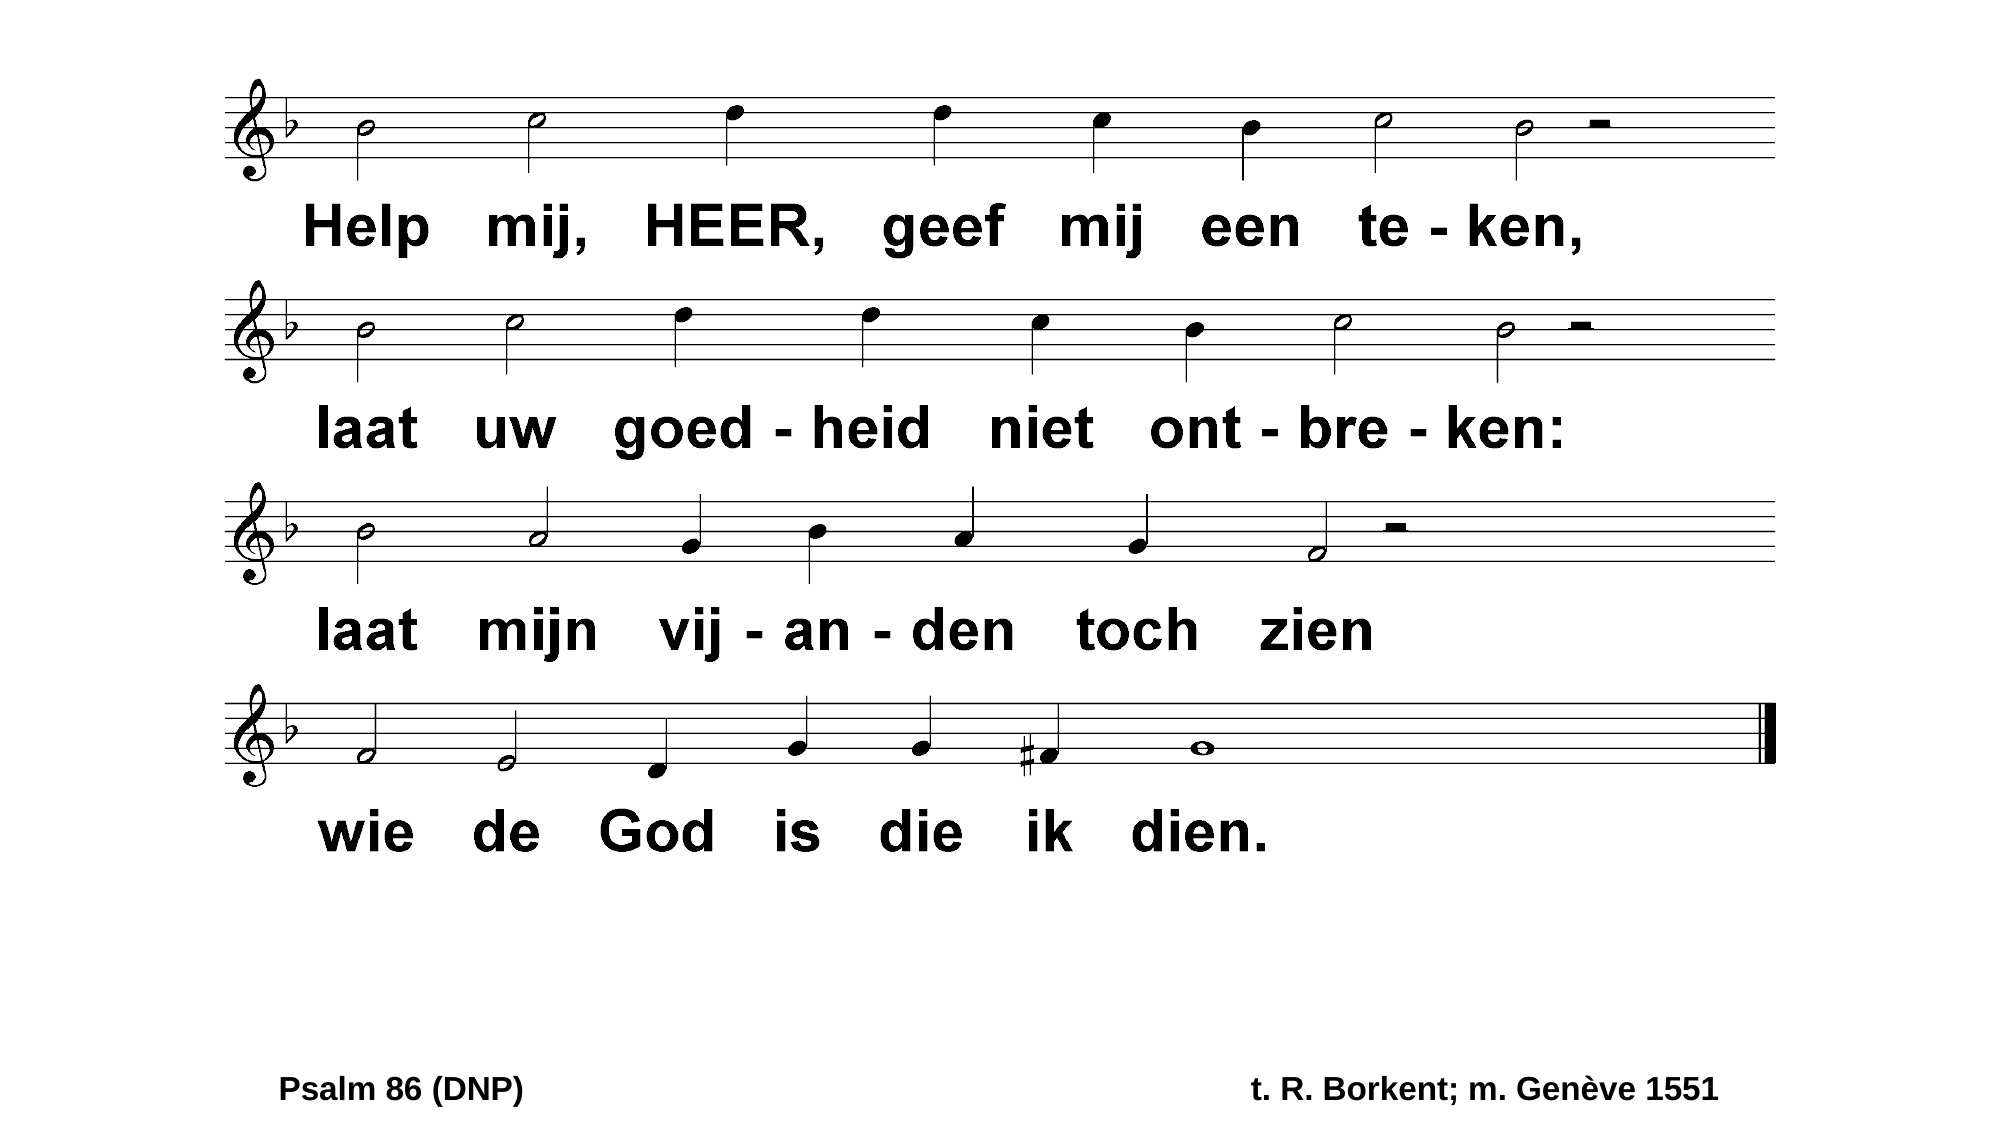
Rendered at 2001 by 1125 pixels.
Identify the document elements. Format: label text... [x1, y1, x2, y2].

text_box Psalm 86 (DNP) t. R. Borkent; m. Genève 1551 [263, 1059, 1745, 1115]
picture [208, 62, 1792, 868]
